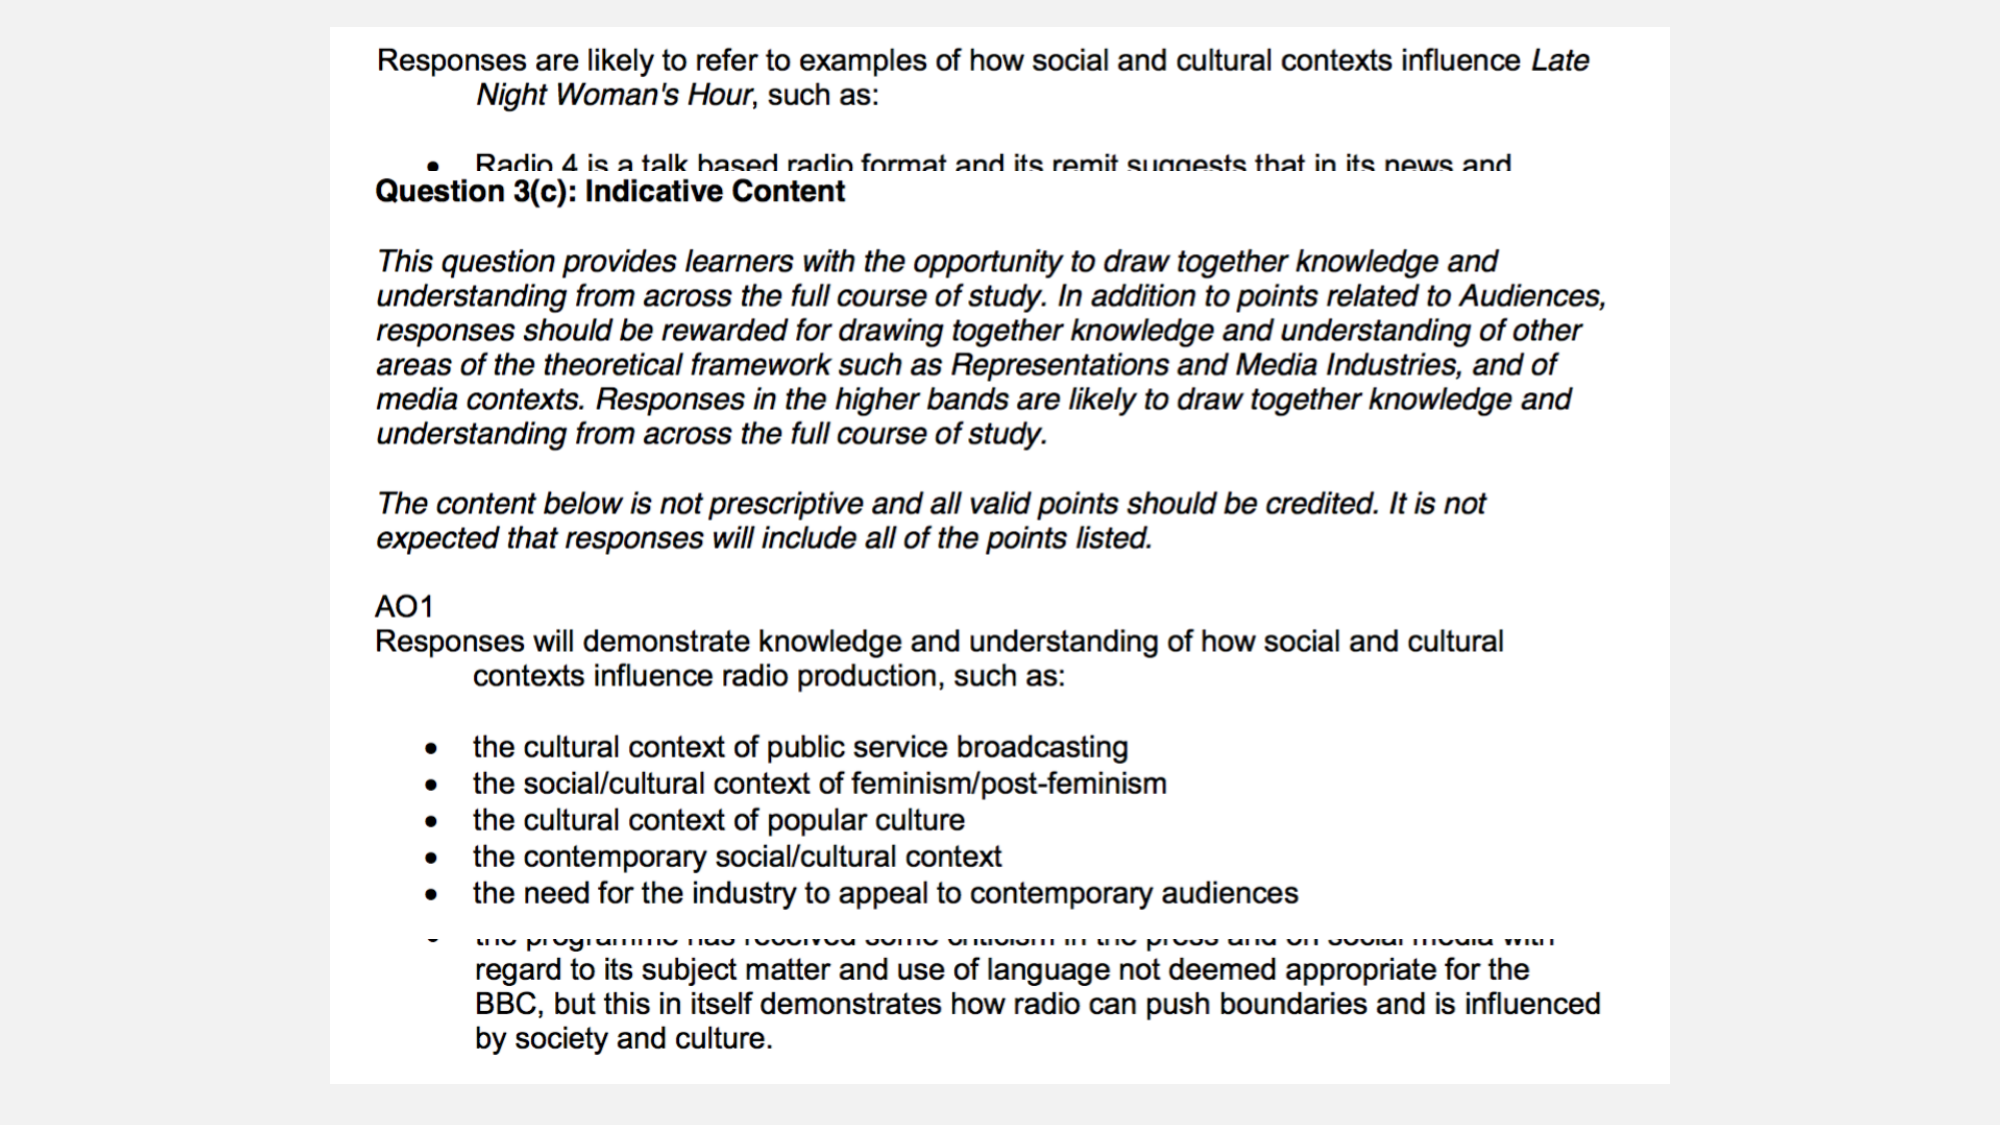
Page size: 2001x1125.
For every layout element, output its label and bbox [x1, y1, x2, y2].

picture [330, 27, 1670, 1084]
